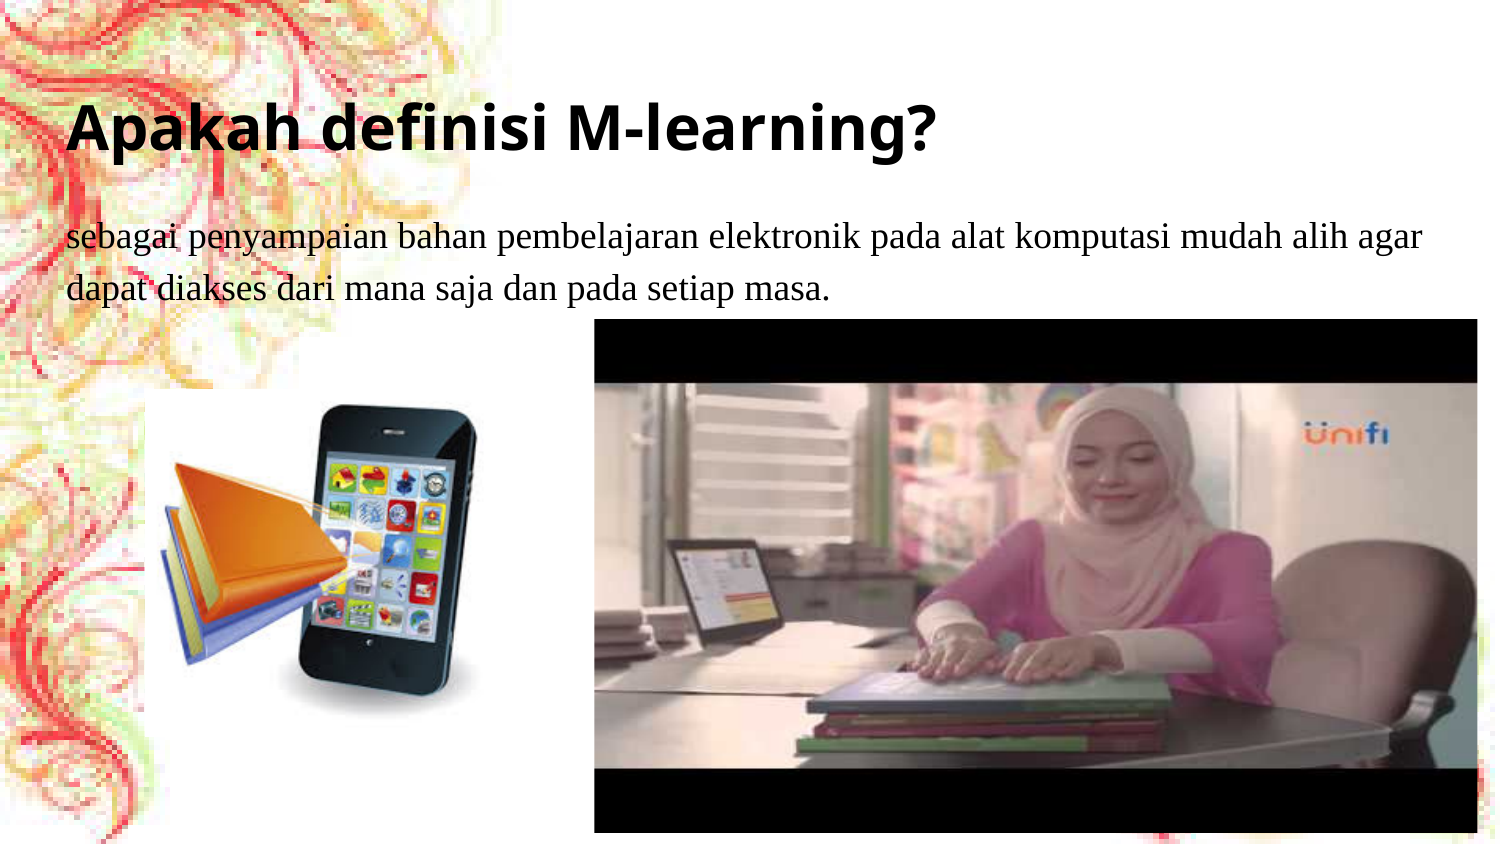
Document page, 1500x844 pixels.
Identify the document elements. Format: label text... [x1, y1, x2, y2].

title Apakah definisi M-learning? [51, 72, 1449, 167]
picture [0, 0, 1500, 844]
list sebagai penyampaian bahan pembelajaran elektronik pada alat komputasi mudah alih agar dapat diakses dari mana saja dan pada setiap masa. [51, 189, 1449, 750]
text_box [594, 319, 1478, 833]
